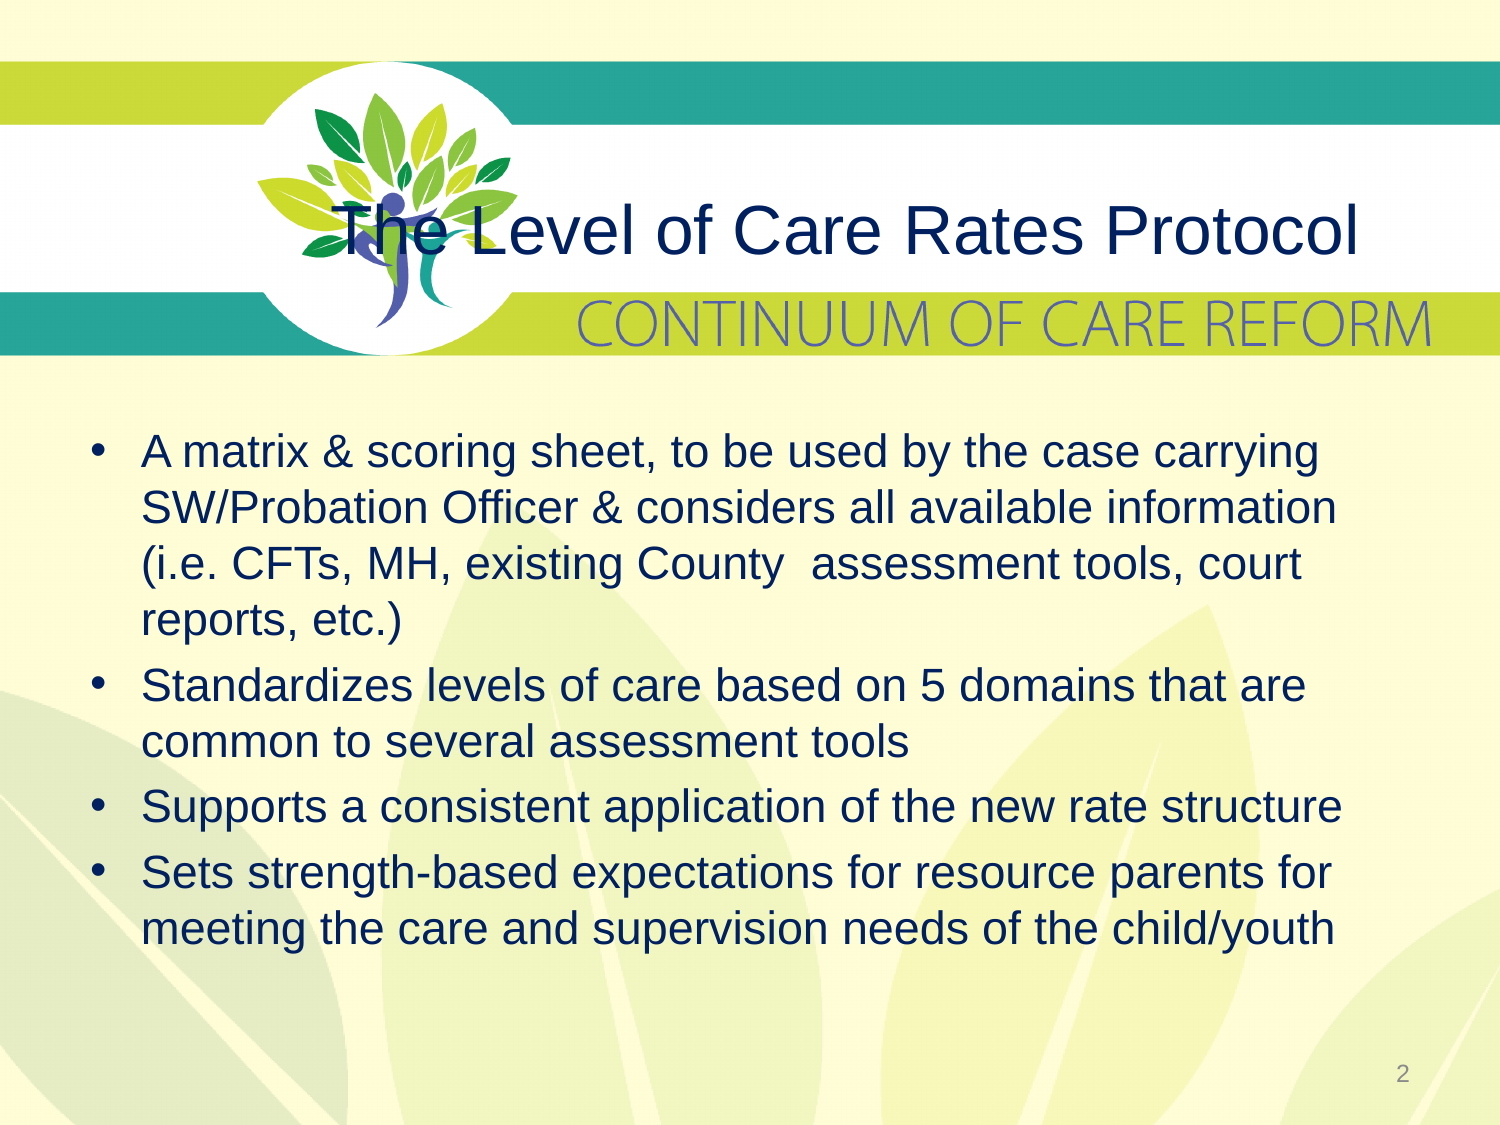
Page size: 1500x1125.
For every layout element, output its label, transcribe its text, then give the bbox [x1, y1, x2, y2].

list A matrix & scoring sheet, to be used by the case carrying SW/Probation Officer & considers all available information (i.e. CFTs, MH, existing County assessment tools, court reports, etc.) Standardizes levels of care based on 5 domains that are common to several assessment tools Supports a consistent application of the new rate structure Sets strength-based expectations for resource parents for meeting the care and supervision needs of the child/youth [75, 413, 1425, 1043]
slide_number 2 [1074, 1042, 1425, 1103]
picture [0, 0, 1500, 1125]
title The Level of Care Rates Protocol [75, 65, 1404, 304]
